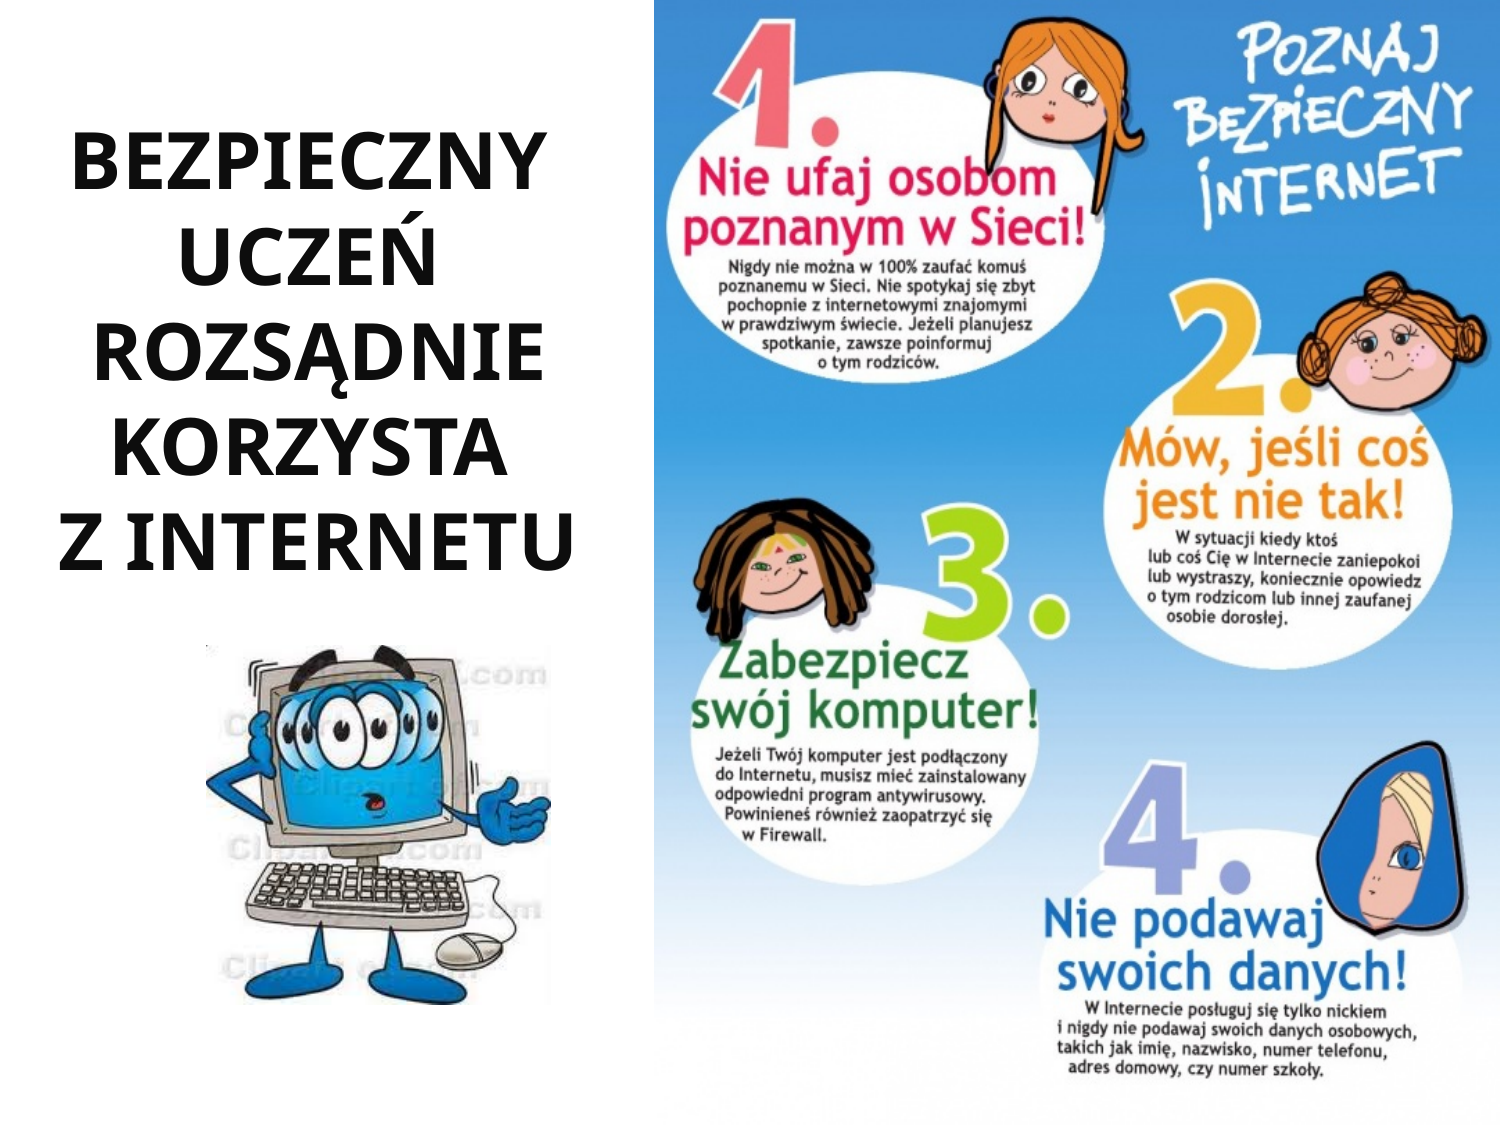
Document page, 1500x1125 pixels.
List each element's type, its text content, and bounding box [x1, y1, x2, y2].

title Bezpieczny uczeń rozsądnie korzysta z Internetu [0, 43, 648, 587]
picture [654, 0, 1500, 1125]
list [206, 644, 551, 1005]
